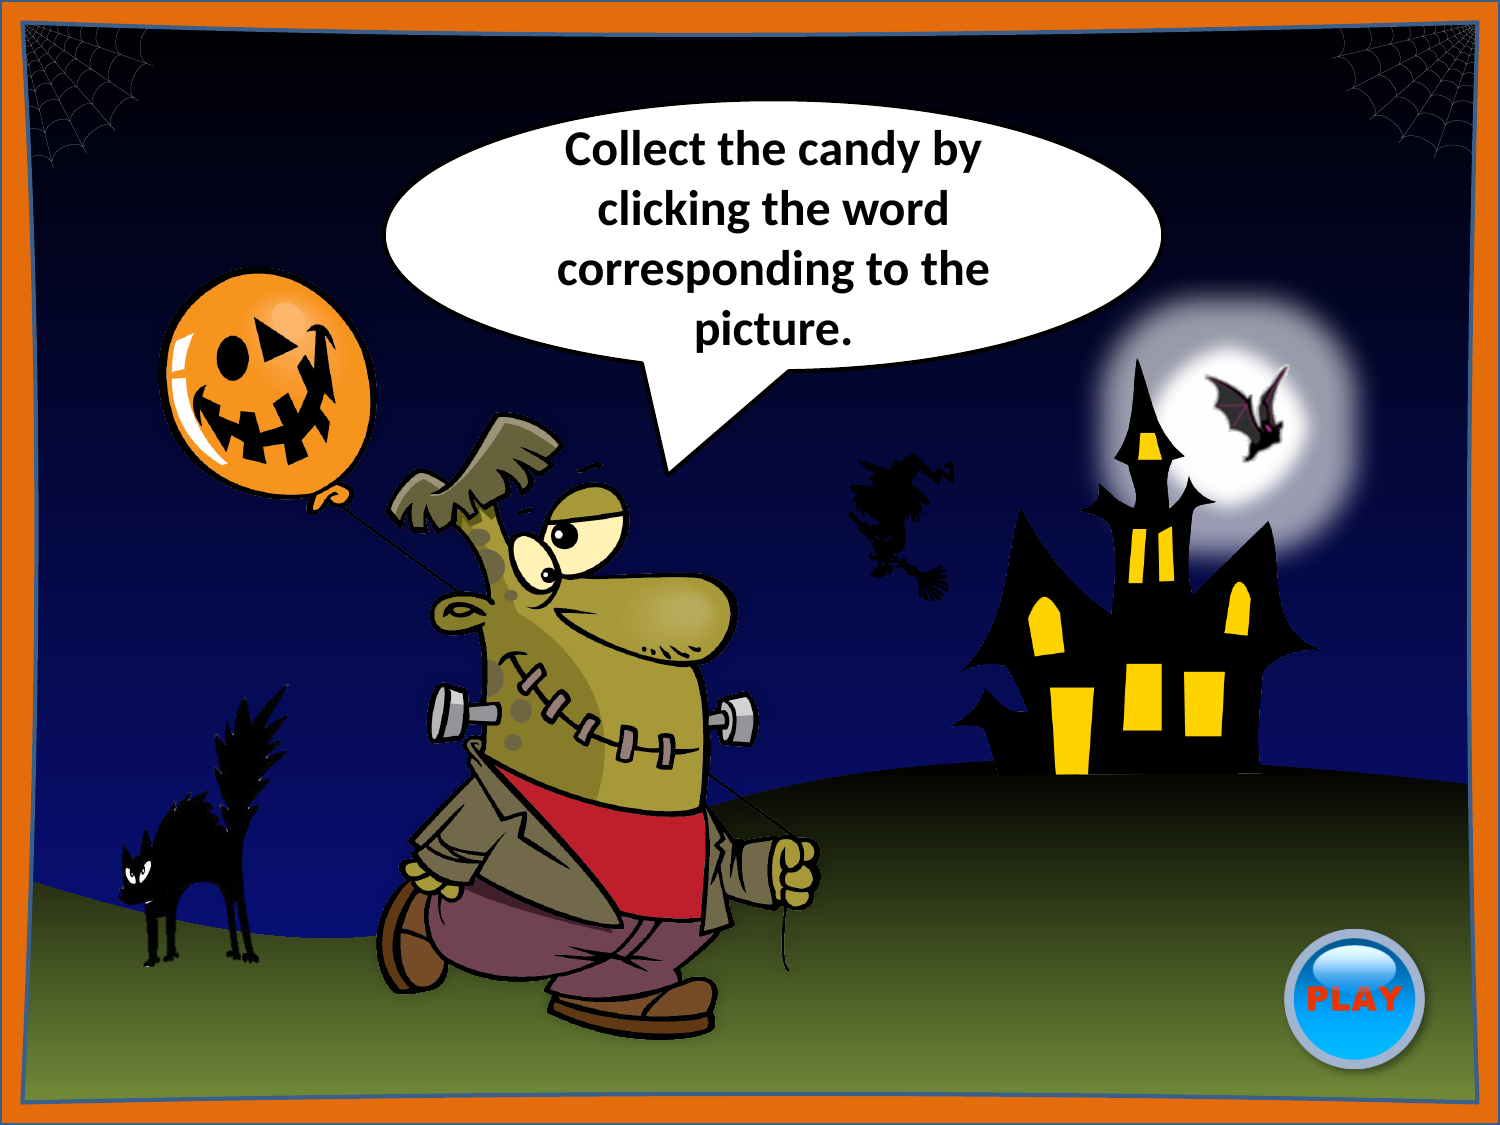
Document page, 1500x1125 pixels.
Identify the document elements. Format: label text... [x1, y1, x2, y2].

text_box [25, 762, 1475, 1100]
picture [847, 356, 1338, 775]
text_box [11, 24, 166, 168]
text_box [1326, 22, 1481, 165]
text_box [0, 0, 1500, 1125]
text_box Collect the candy by clicking the word corresponding to the picture. [381, 97, 1166, 373]
picture [112, 266, 822, 1040]
picture [1284, 928, 1425, 1069]
